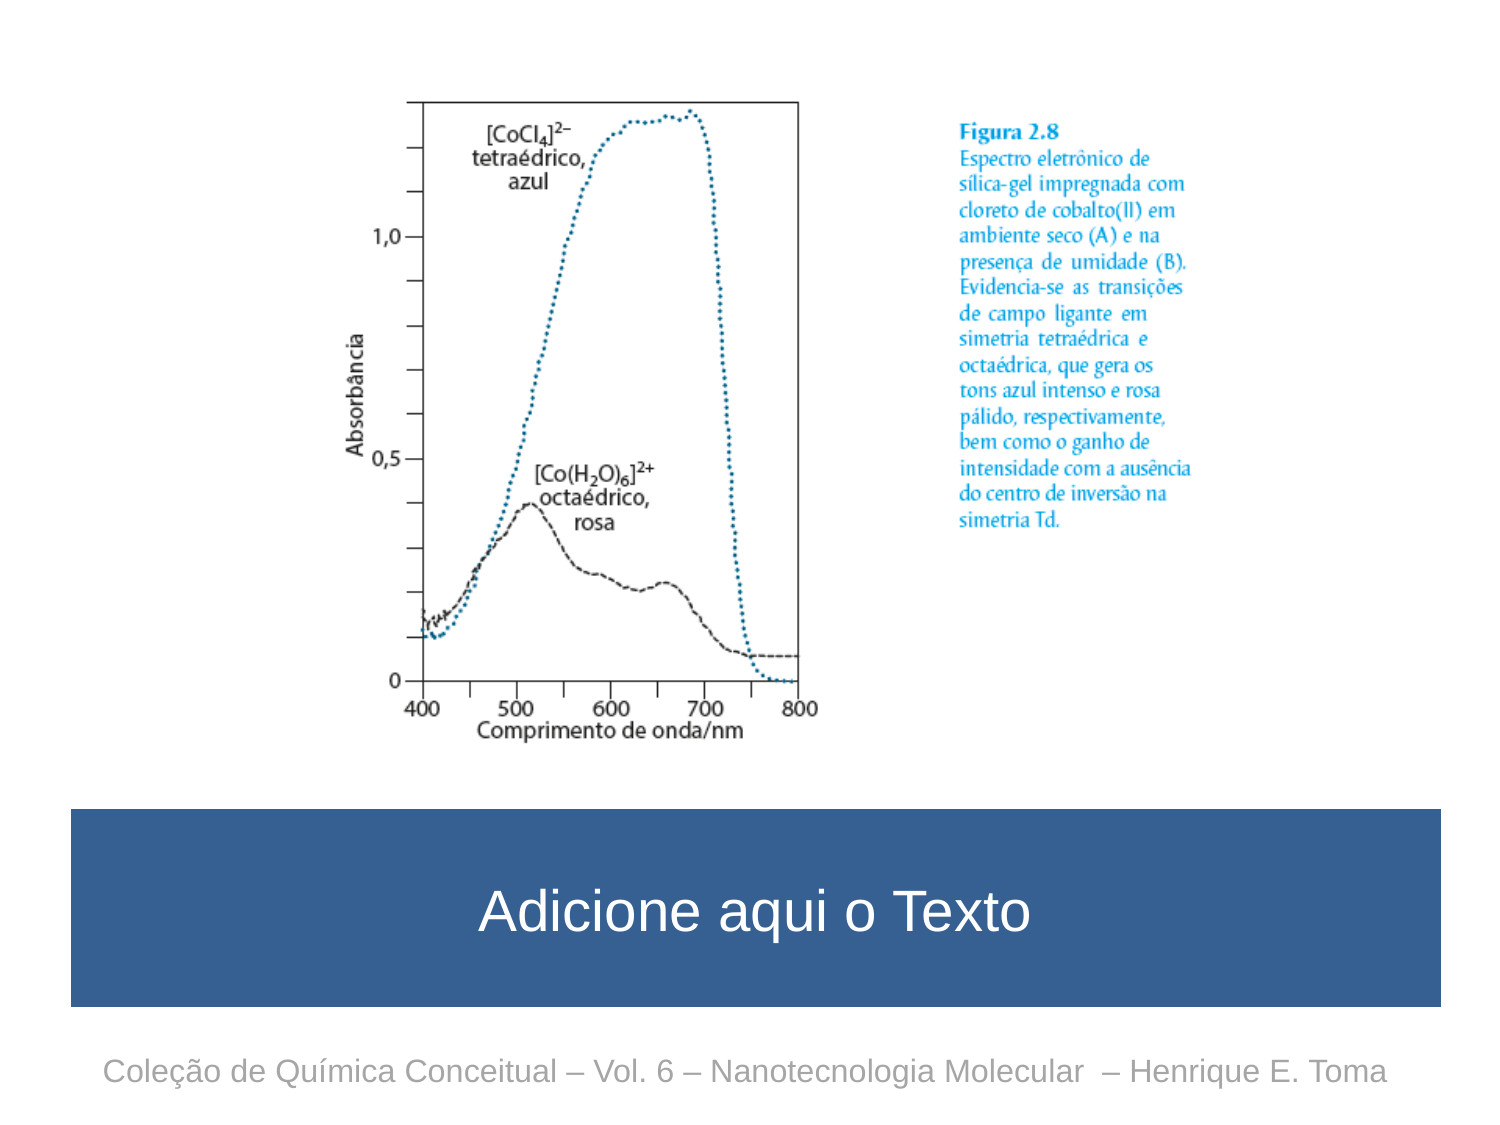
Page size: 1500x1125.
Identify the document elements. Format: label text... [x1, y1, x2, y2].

footer Coleção de Química Conceitual – Vol. 6 – Nanotecnologia Molecular – Henrique E. Toma [0, 1042, 1500, 1103]
text_box Adicione aqui o Texto [70, 808, 1442, 1008]
picture [281, 66, 1219, 762]
